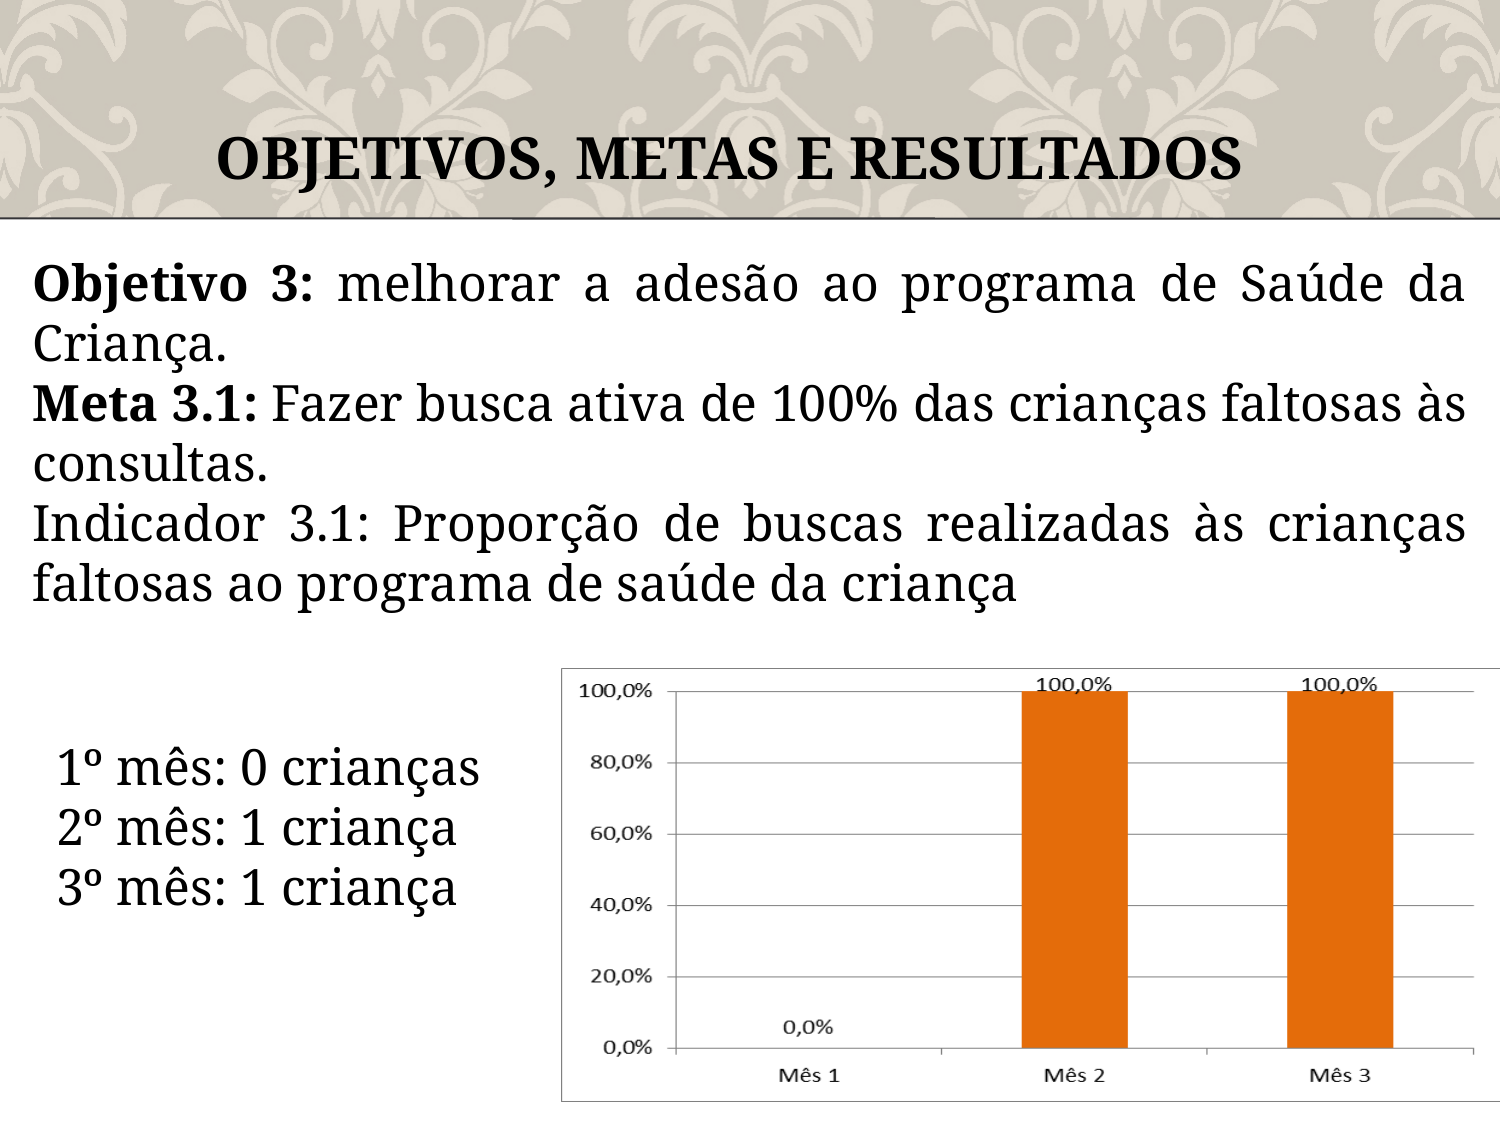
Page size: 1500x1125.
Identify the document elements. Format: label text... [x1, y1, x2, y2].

picture [560, 668, 1500, 1102]
list Objetivo 3: melhorar a adesão ao programa de Saúde da Criança. Meta 3.1: Fazer busca ativa de 100% das crianças faltosas às consultas. Indicador 3.1: Proporção de buscas realizadas às crianças faltosas ao programa de saúde da criança [17, 243, 1483, 1102]
text_box OBJETIVOS, METAS E RESULTADOS [201, 113, 1259, 199]
text_box 1º mês: 0 crianças 2º mês: 1 criança 3º mês: 1 criança [41, 727, 554, 923]
